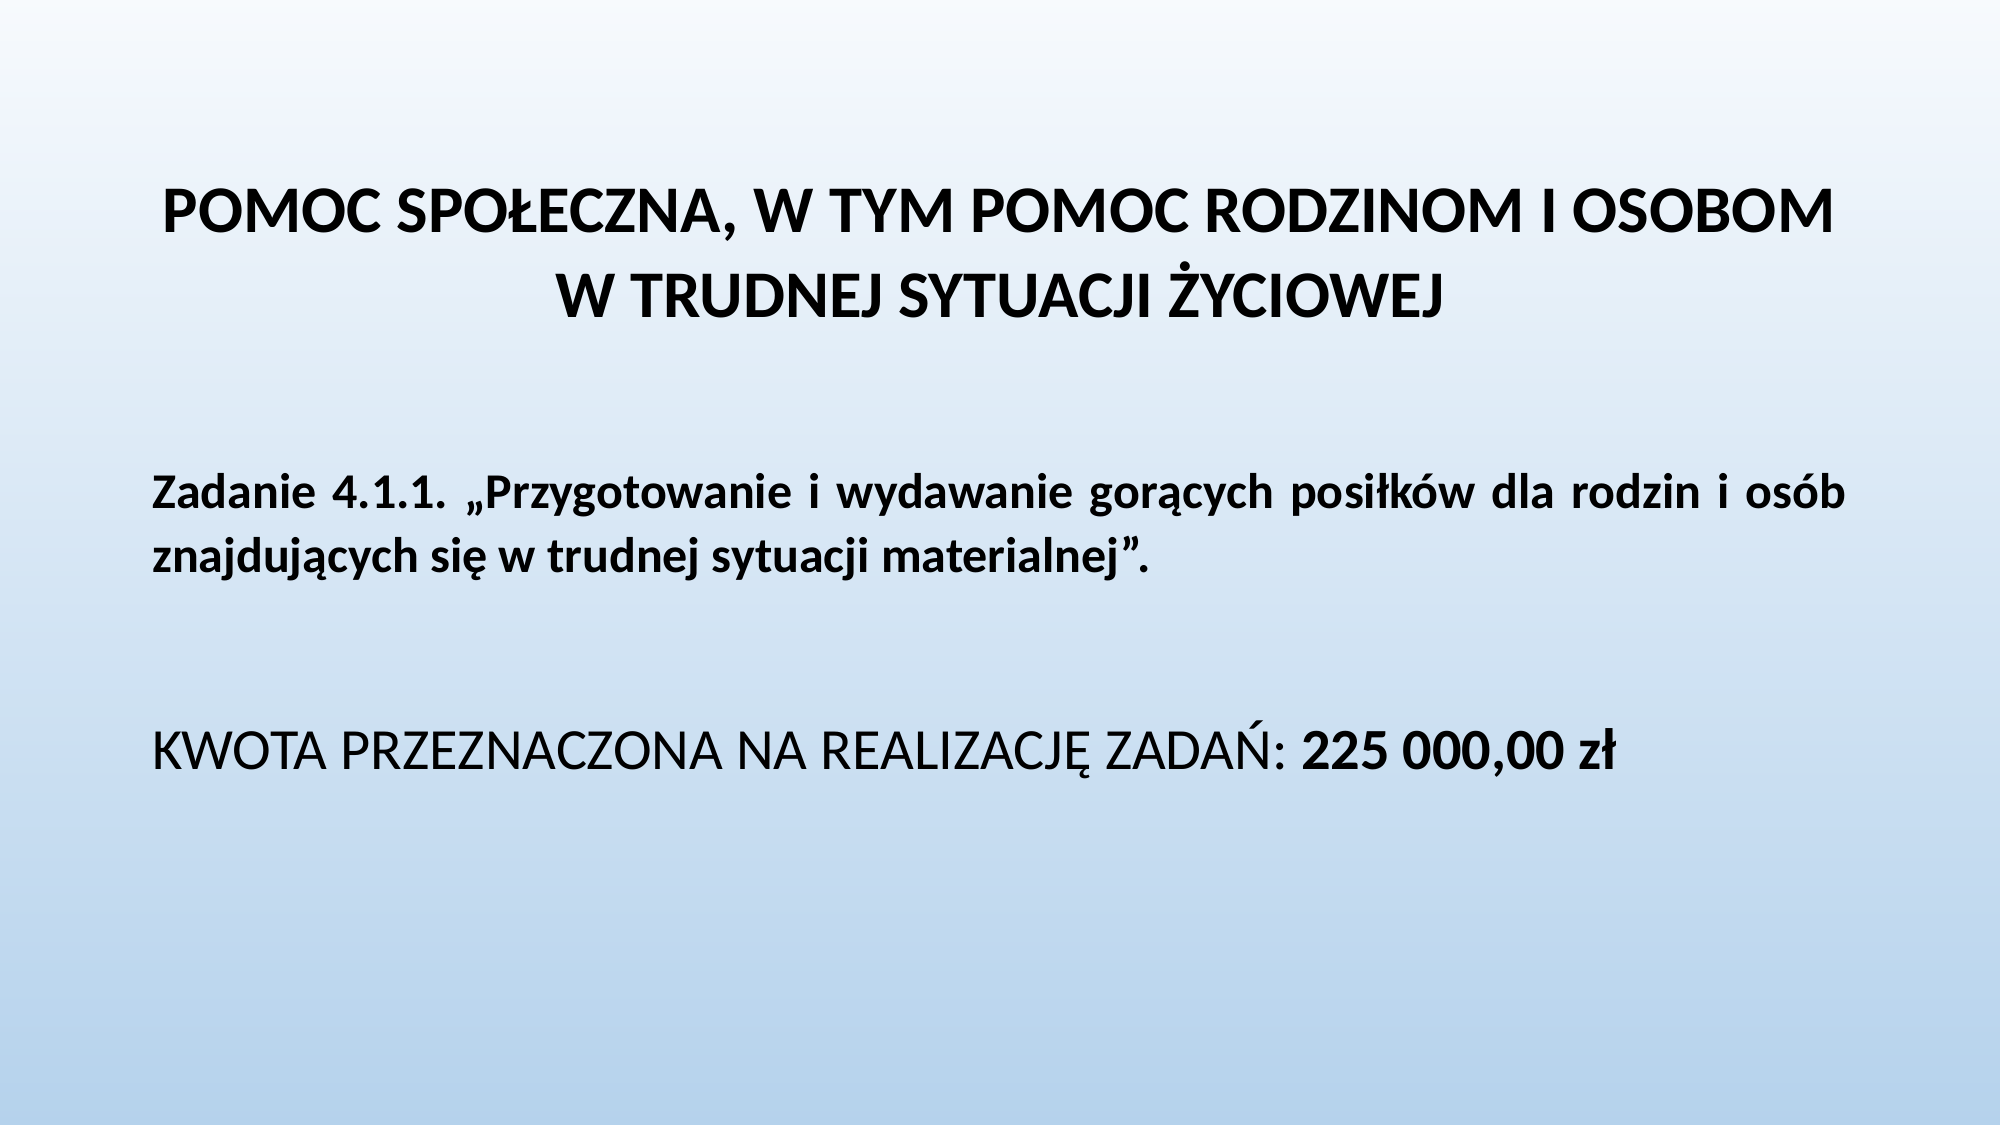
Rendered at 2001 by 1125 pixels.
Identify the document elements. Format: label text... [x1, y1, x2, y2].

list POMOC SPOŁECZNA, W TYM POMOC RODZINOM I OSOBOM W TRUDNEJ SYTUACJI ŻYCIOWEJ Zadanie 4.1.1. „Przygotowanie i wydawanie gorących posiłków dla rodzin i osób znajdujących się w trudnej sytuacji materialnej”. KWOTA PRZEZNACZONA NA REALIZACJĘ ZADAŃ: 225 000,00 zł [137, 152, 1863, 1014]
